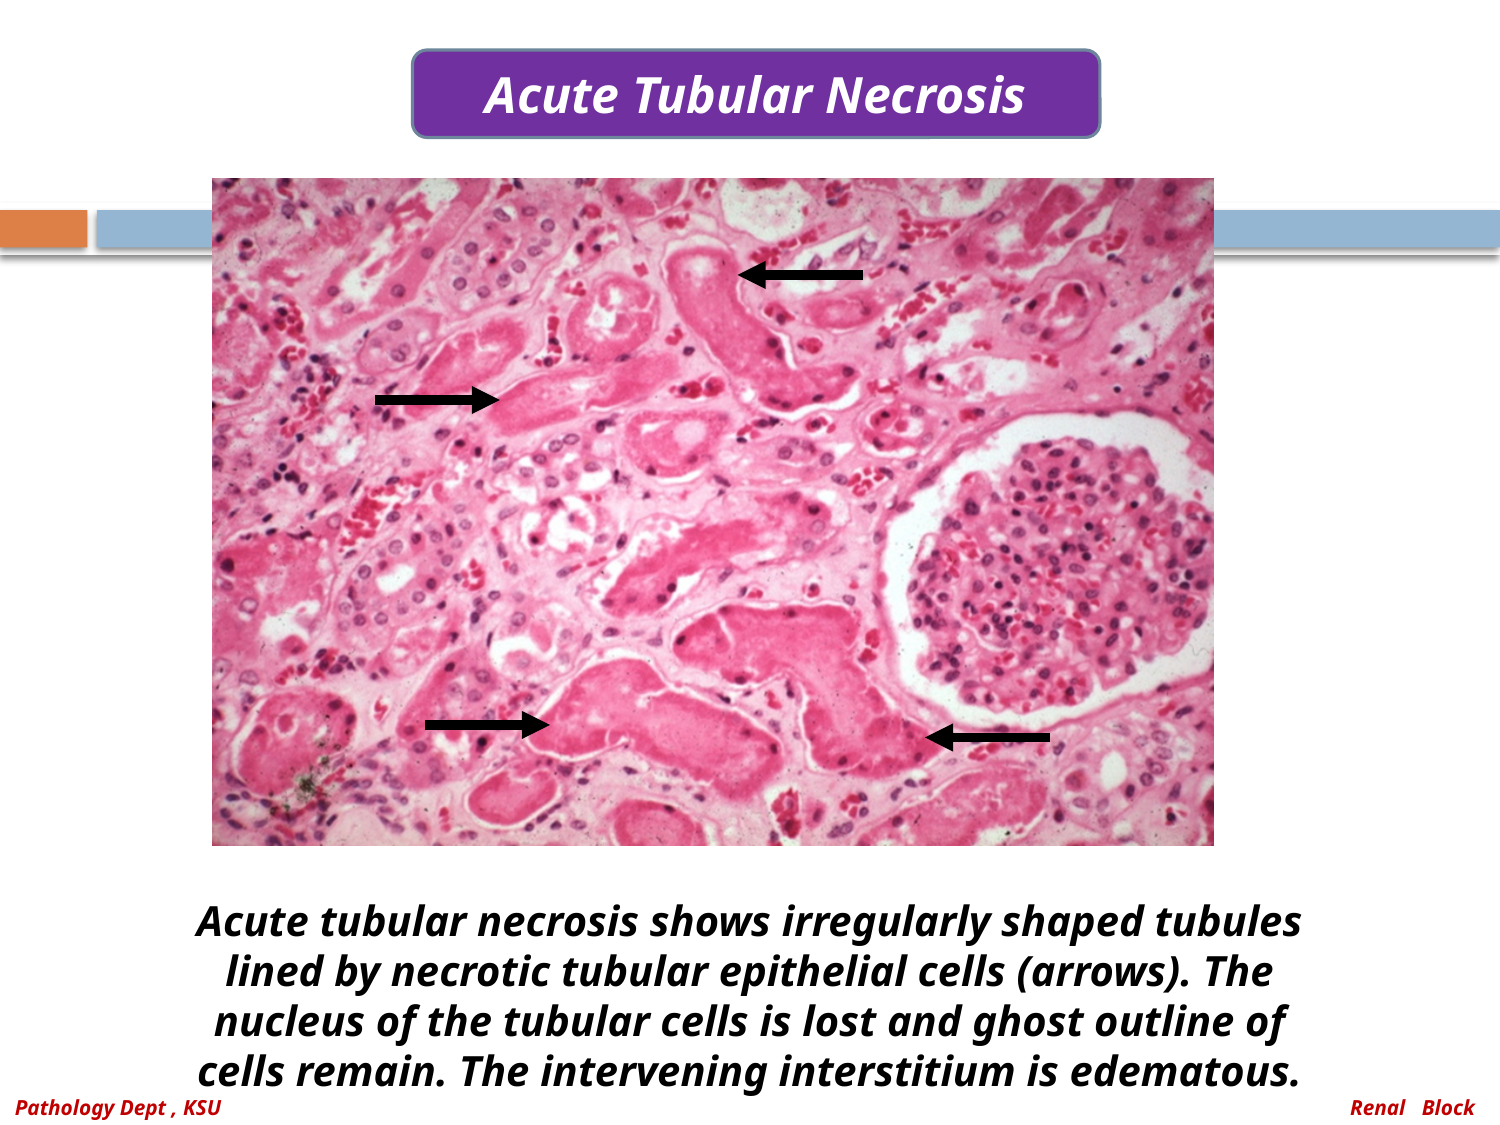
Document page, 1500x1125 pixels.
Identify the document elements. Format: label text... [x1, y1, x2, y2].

picture [212, 178, 1215, 847]
text_box Pathology Dept , KSU [0, 1087, 250, 1125]
text_box Renal Block [1325, 1087, 1500, 1125]
text_box Acute tubular necrosis shows irregularly shaped tubules lined by necrotic tubular epithelial cells (arrows). The nucleus of the tubular cells is lost and ghost outline of cells remain. The intervening interstitium is edematous. [149, 887, 1350, 1125]
text_box Acute Tubular Necrosis [410, 48, 1102, 140]
